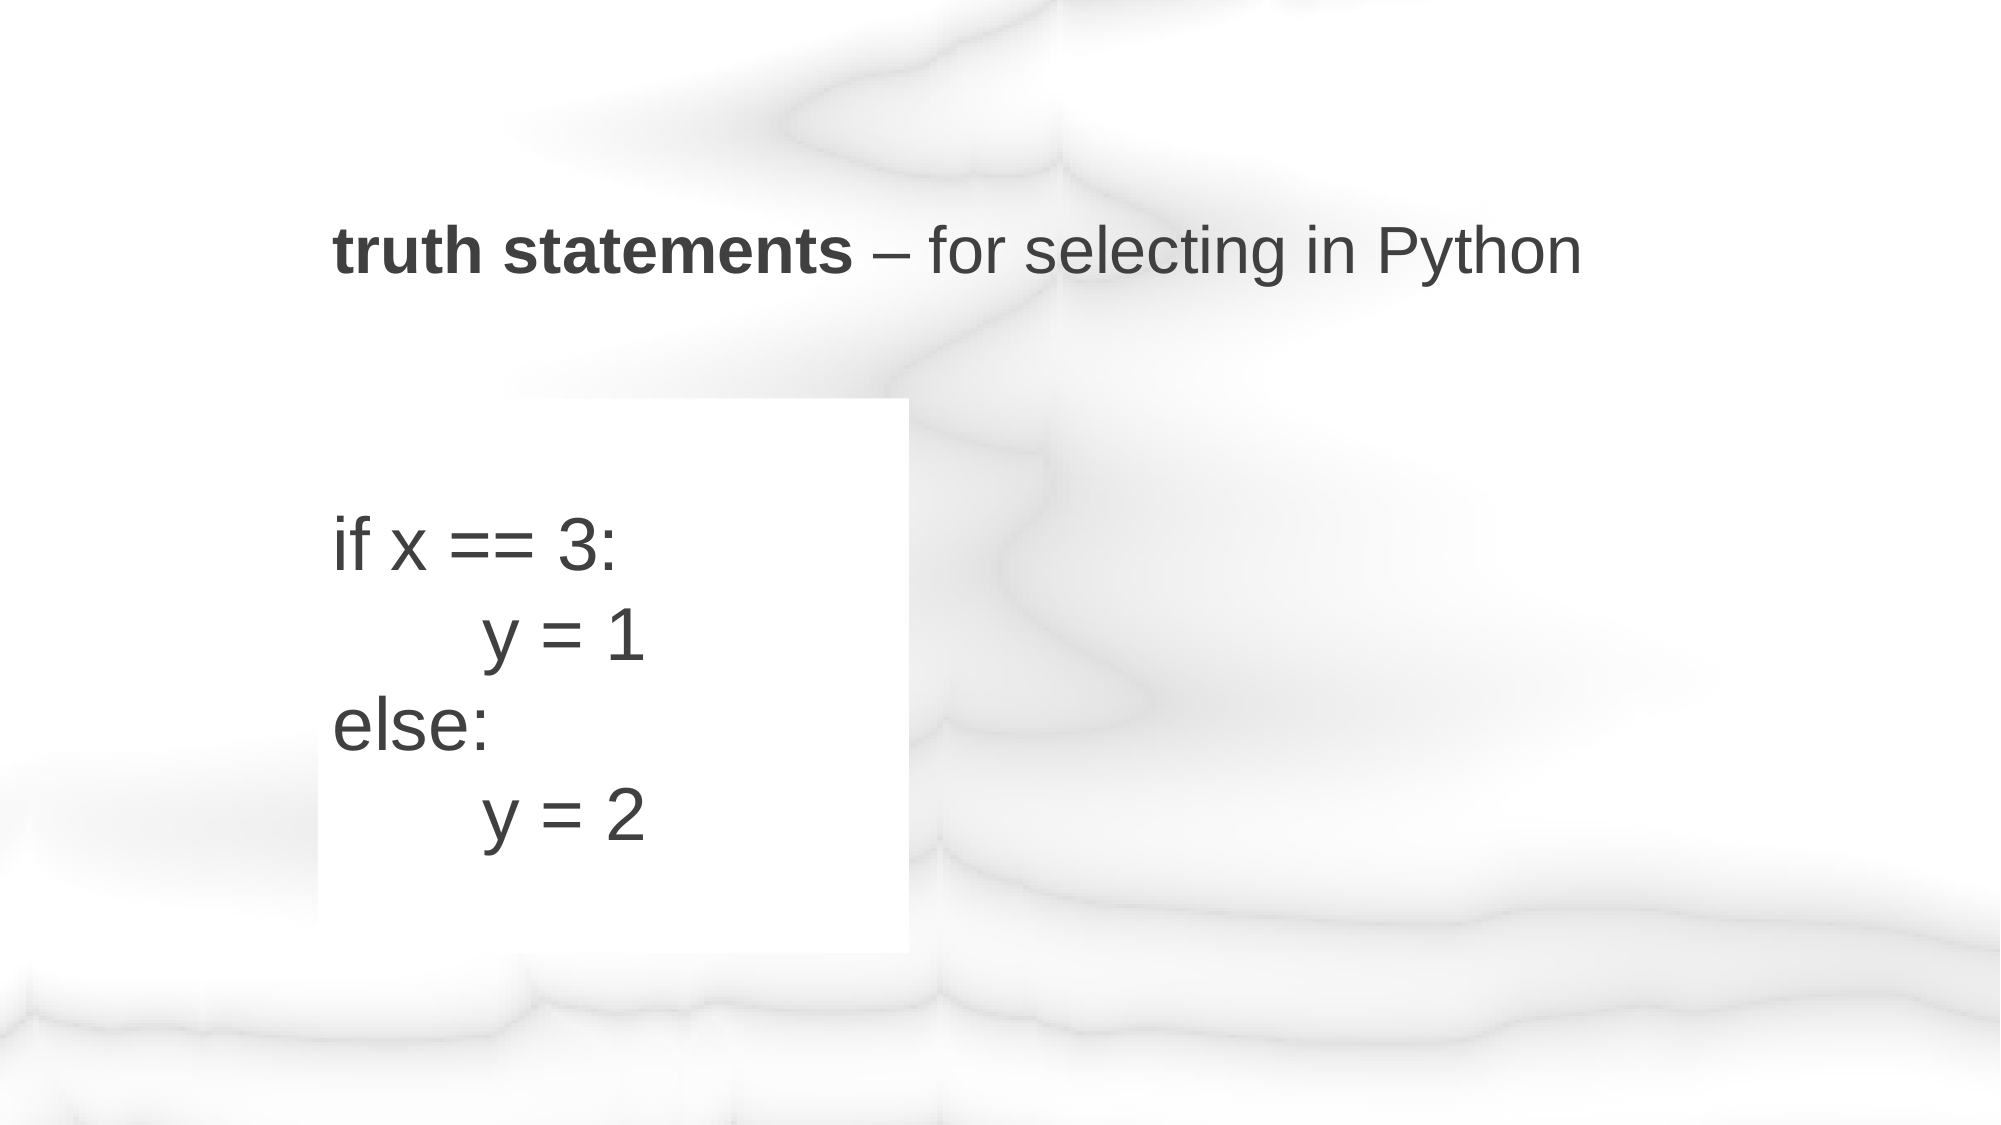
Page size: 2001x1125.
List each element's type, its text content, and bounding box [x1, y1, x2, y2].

text_box truth statements – for selecting in Python [317, 199, 1738, 294]
text_box if x == 3: y = 1 else: y = 2 [317, 398, 909, 954]
